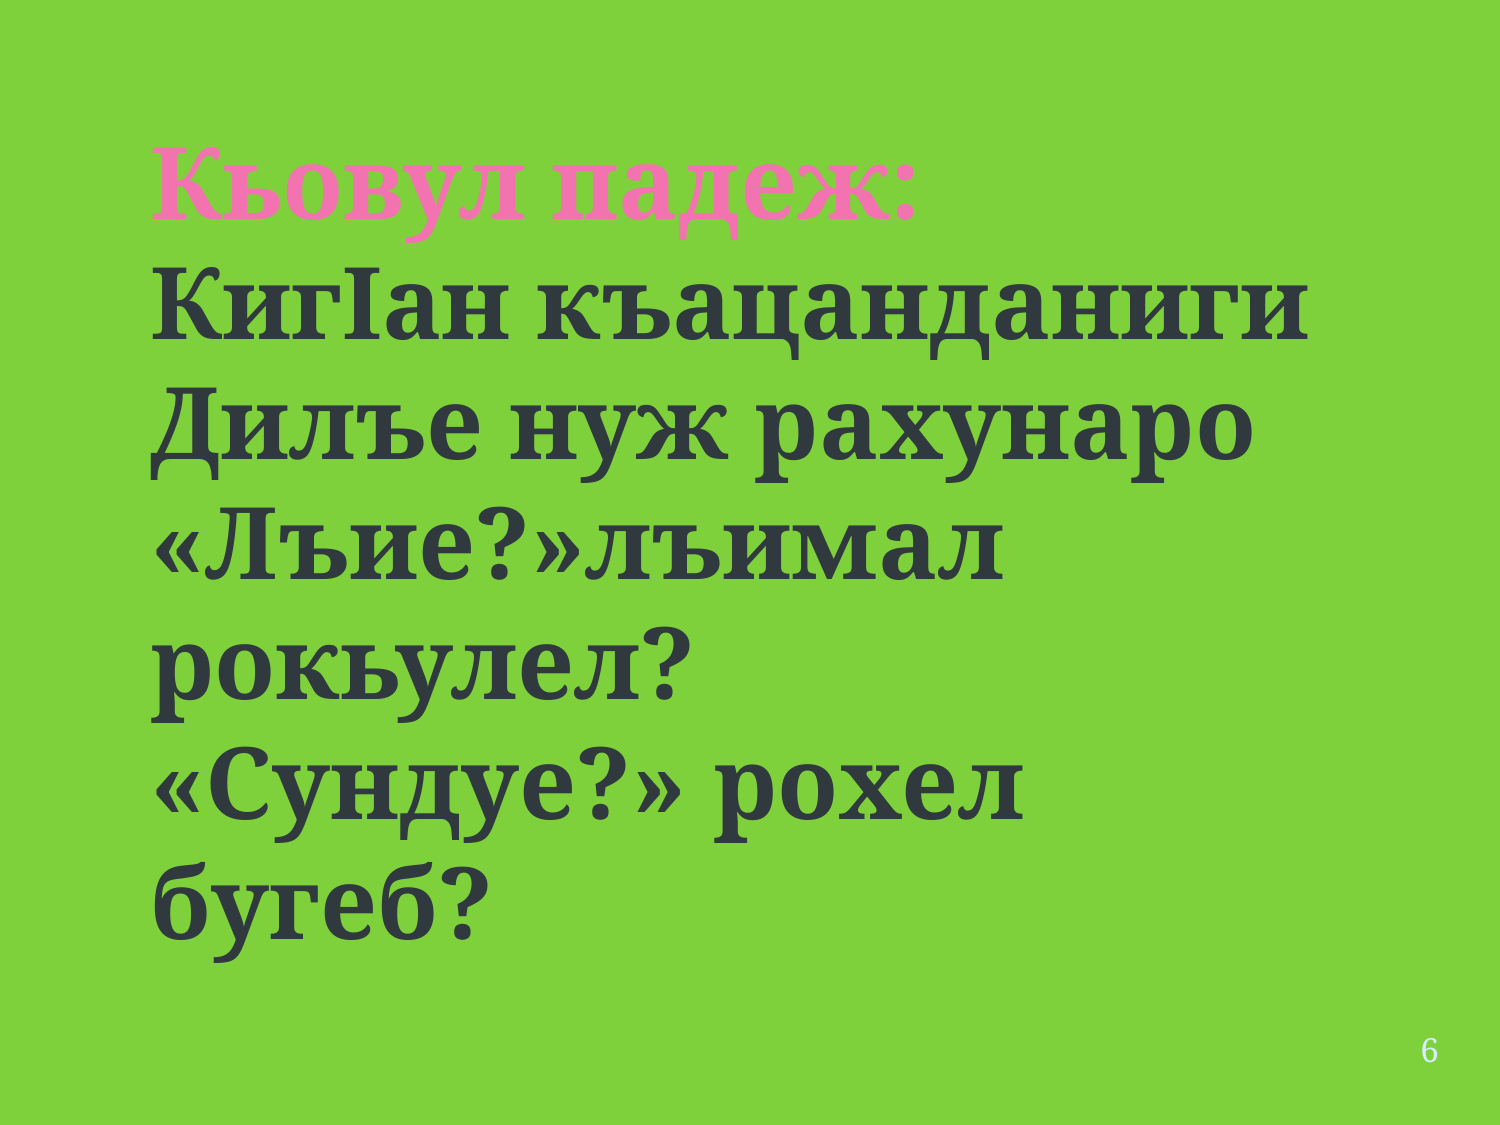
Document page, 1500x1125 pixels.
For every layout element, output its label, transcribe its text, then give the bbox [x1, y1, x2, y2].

slide_number 6 [1379, 1014, 1480, 1089]
text_box Кьовул падеж: КигIан къацанданиги Дилъе нуж рахунаро «Лъие?»лъимал рокьулел? «Сундуе?» рохел бугеб? [135, 89, 1353, 967]
